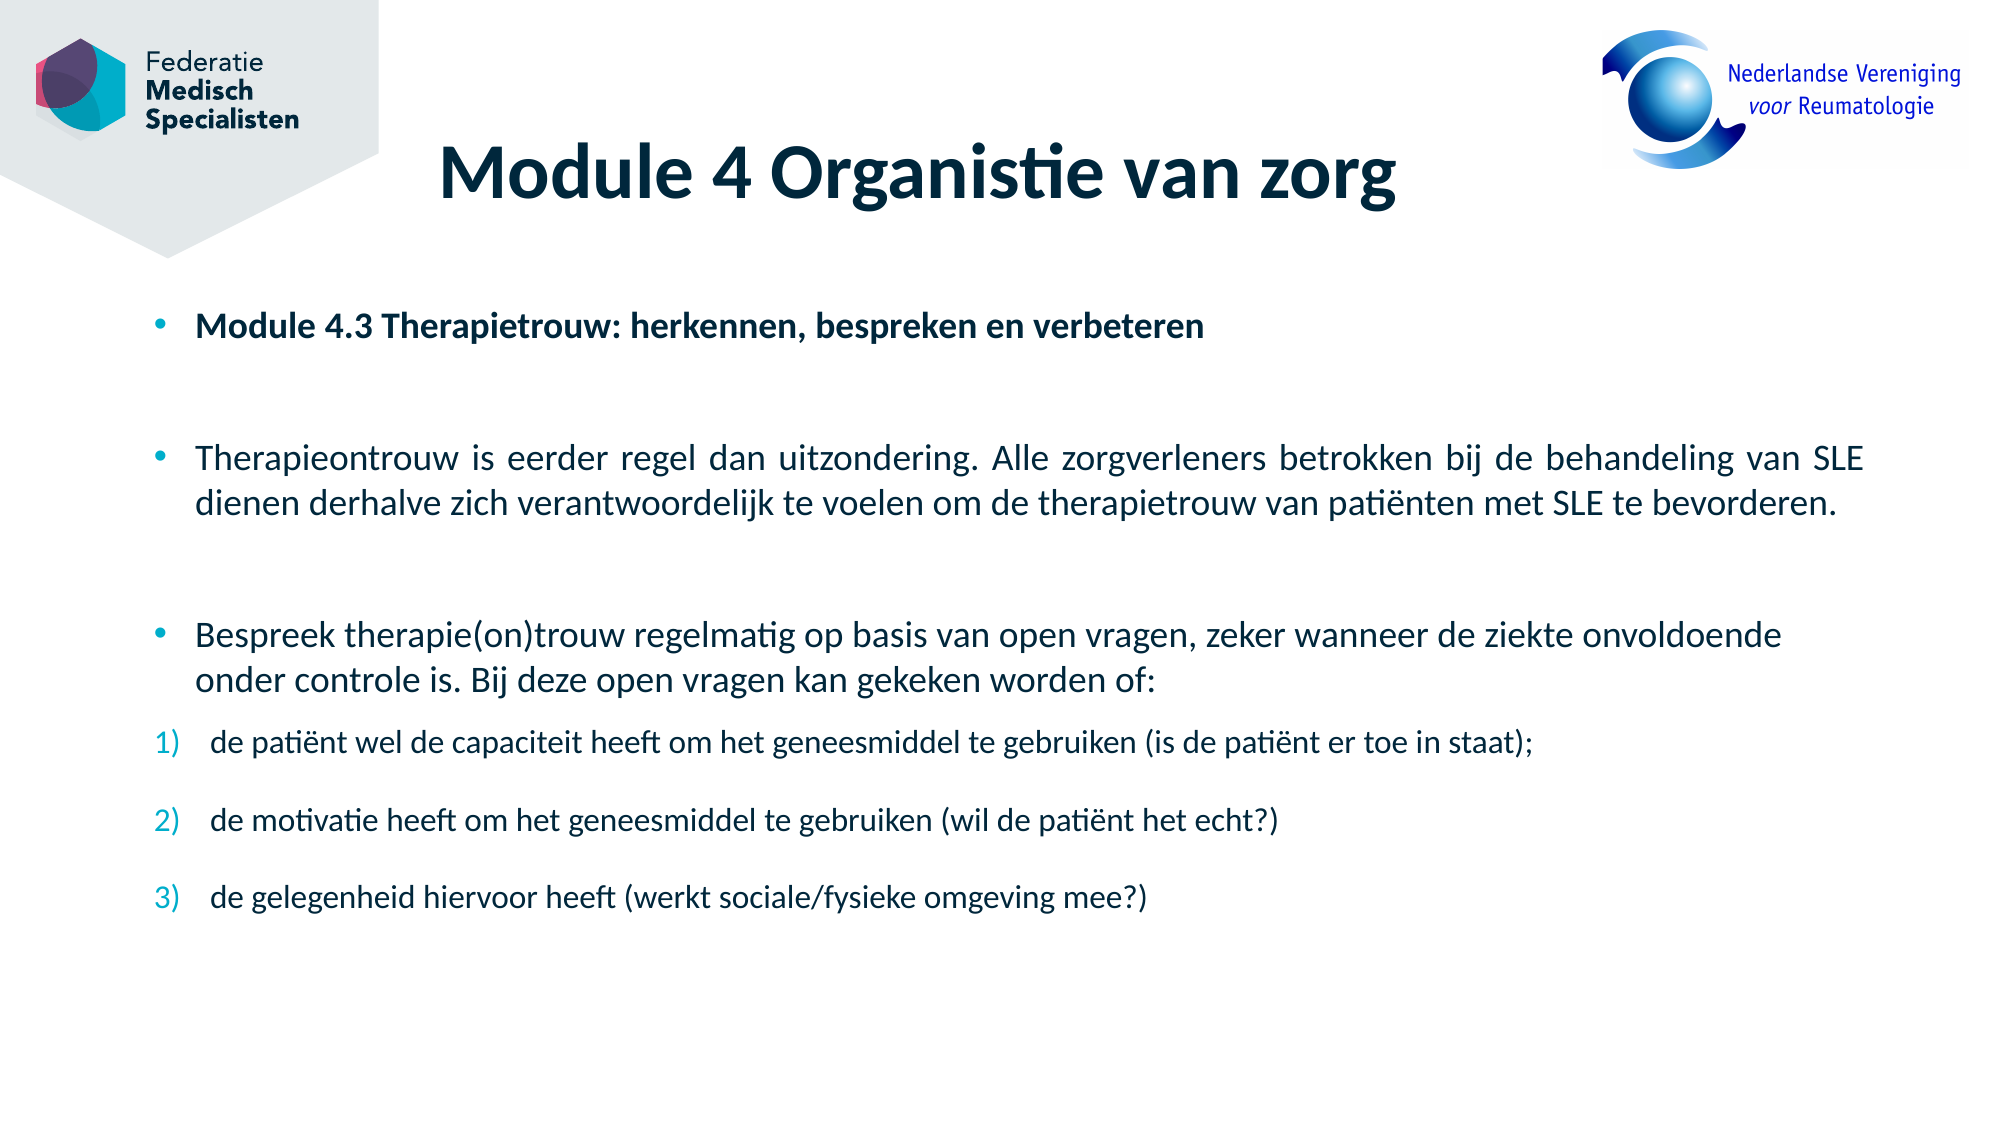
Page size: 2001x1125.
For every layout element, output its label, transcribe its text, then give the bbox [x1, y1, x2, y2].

picture [1602, 30, 1969, 169]
list Module 4.3 Therapietrouw: herkennen, bespreken en verbeteren Therapieontrouw is eerder regel dan uitzondering. Alle zorgverleners betrokken bij de behandeling van SLE dienen derhalve zich verantwoordelijk te voelen om de therapietrouw van patiënten met SLE te bevorderen. Bespreek therapie(on)trouw regelmatig op basis van open vragen, zeker wanneer de ziekte onvoldoende onder controle is. Bij deze open vragen kan gekeken worden of: de patiënt wel de capaciteit heeft om het geneesmiddel te gebruiken (is de patiënt er toe in staat); de motivatie heeft om het geneesmiddel te gebruiken (wil de patiënt het echt?) de gelegenheid hiervoor heeft (werkt sociale/fysieke omgeving mee?) [153, 301, 1867, 1125]
title Module 4 Organistie van zorg [438, 60, 1603, 274]
